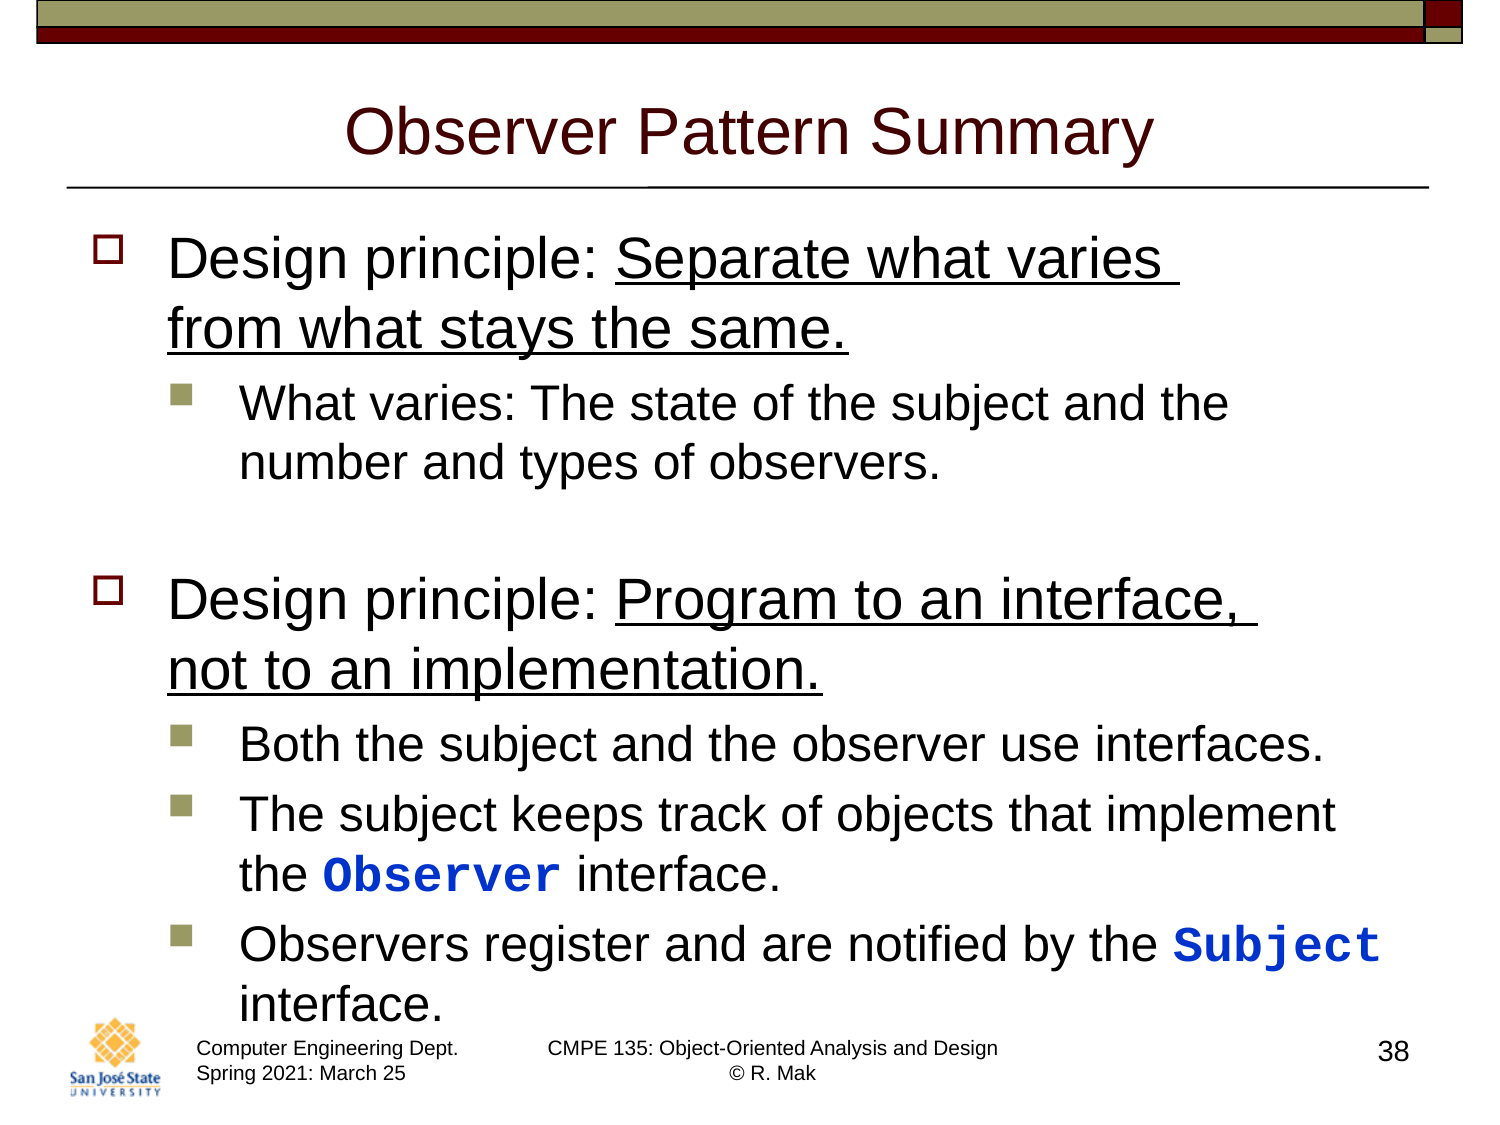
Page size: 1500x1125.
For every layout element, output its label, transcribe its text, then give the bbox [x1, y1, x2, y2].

slide_number 38 [1335, 1025, 1425, 1100]
list Design principle: Separate what varies from what stays the same. What varies: The state of the subject and the number and types of observers. Design principle: Program to an interface, not to an implementation. Both the subject and the observer use interfaces. The subject keeps track of objects that implement the Observer interface. Observers register and are notified by the Subject interface. [75, 212, 1425, 1025]
title Observer Pattern Summary [75, 67, 1425, 175]
picture [60, 1012, 166, 1112]
